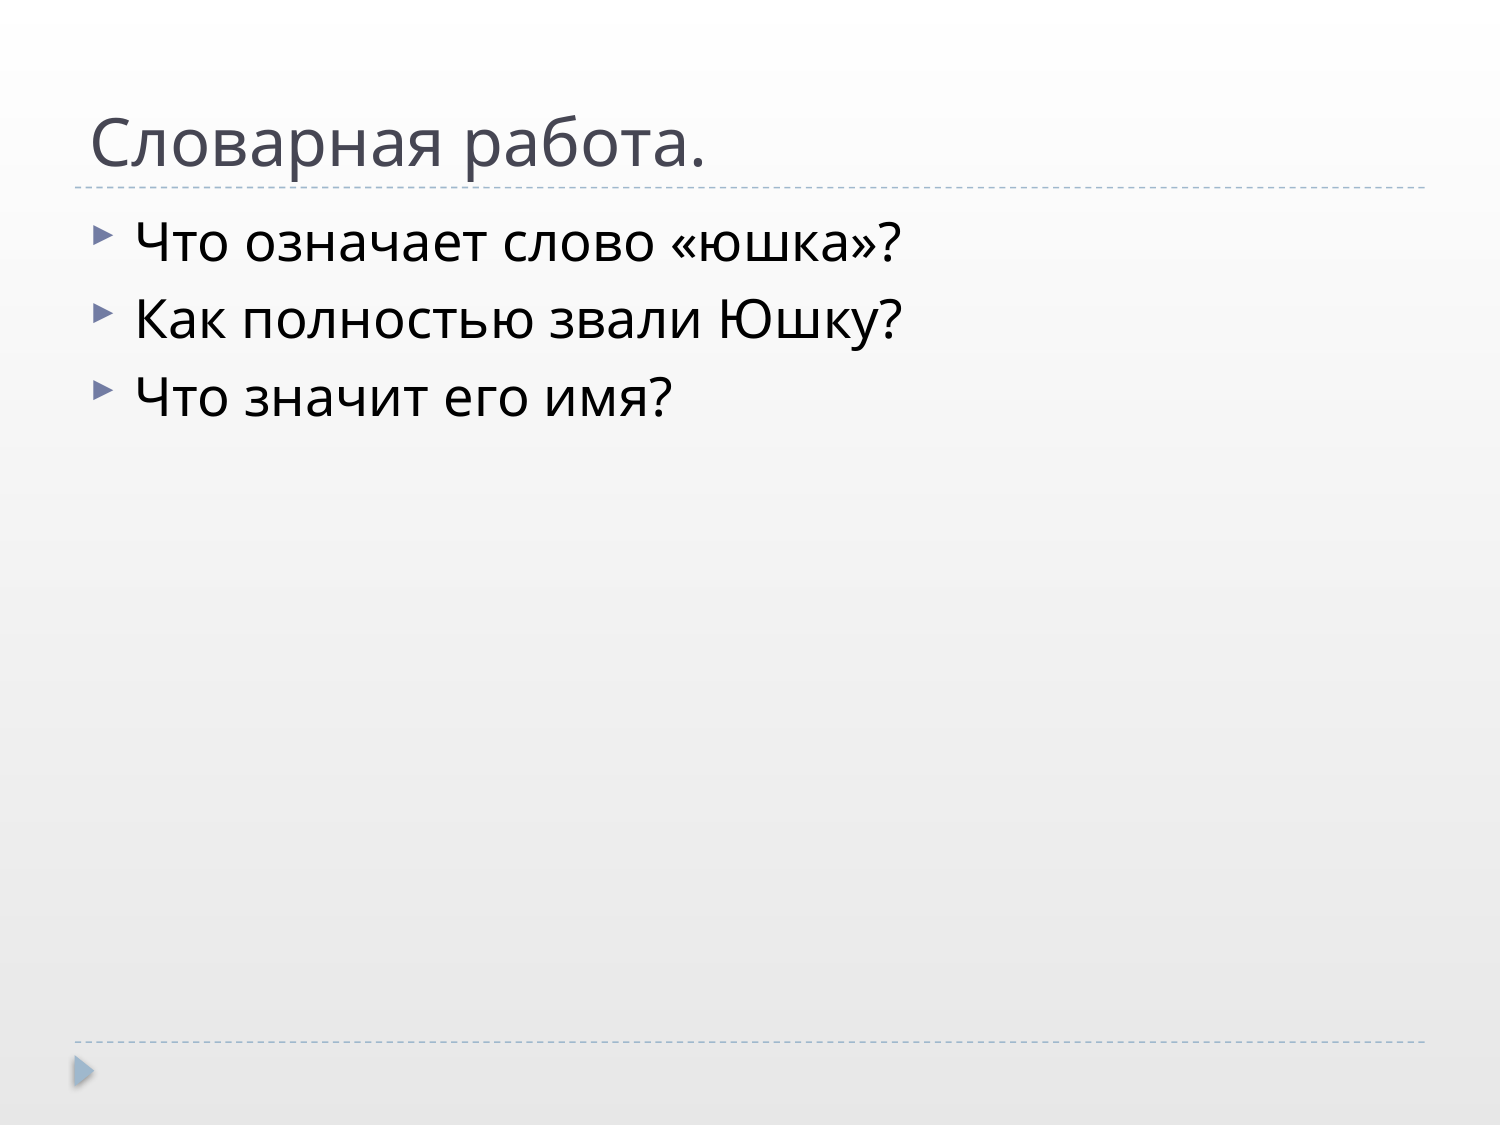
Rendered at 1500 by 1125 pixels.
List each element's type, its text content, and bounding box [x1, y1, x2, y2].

list Что означает слово «юшка»? Как полностью звали Юшку? Что значит его имя? [75, 200, 1425, 1010]
title Словарная работа. [75, 24, 1425, 188]
